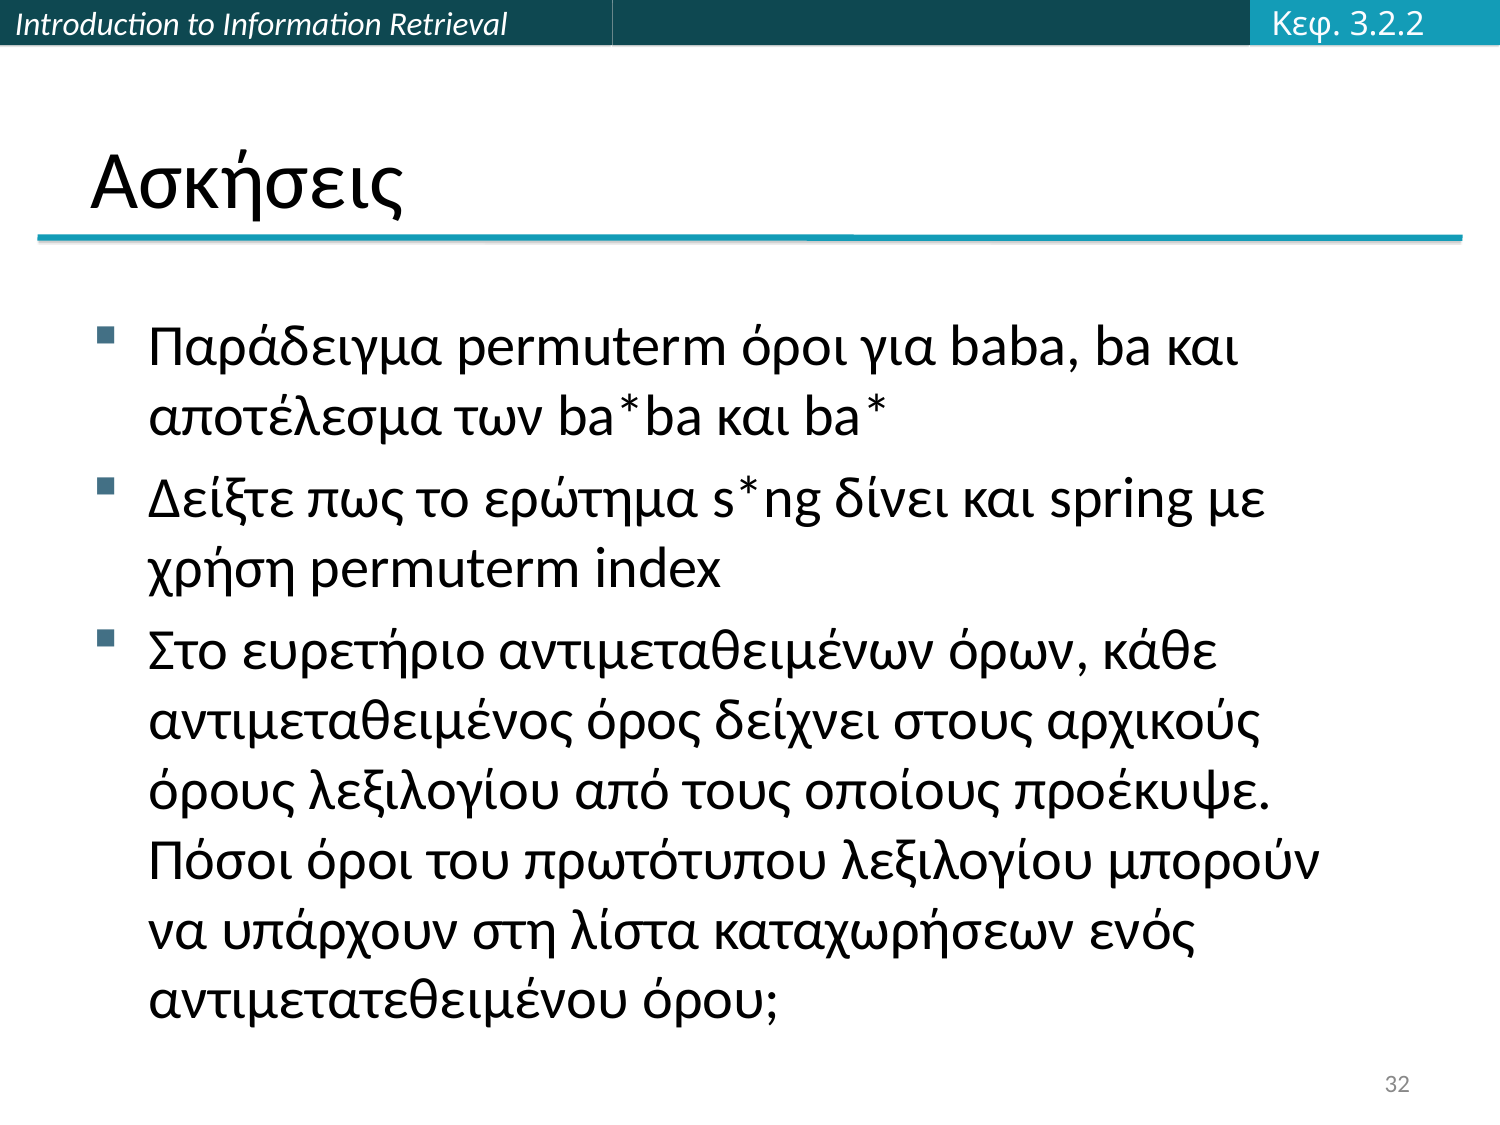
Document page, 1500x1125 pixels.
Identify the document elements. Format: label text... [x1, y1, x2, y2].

text_box Κεφ. 3.2.2 [1256, 0, 1440, 50]
list Παράδειγμα permuterm όροι για baba, ba και αποτέλεσμα των ba*ba και ba* Δείξτε πως το ερώτημα s*ng δίνει και spring με χρήση permuterm index Στο ευρετήριο αντιμεταθειμένων όρων, κάθε αντιμεταθειμένος όρος δείχνει στους αρχικούς όρους λεξιλογίου από τους οποίους προέκυψε. Πόσοι όροι του πρωτότυπου λεξιλογίου μπορούν να υπάρχουν στη λίστα καταχωρήσεων ενός αντιμετατεθειμένου όρου; [77, 299, 1403, 901]
title Ασκήσεις [74, 44, 1426, 233]
slide_number 32 [1074, 1062, 1425, 1103]
